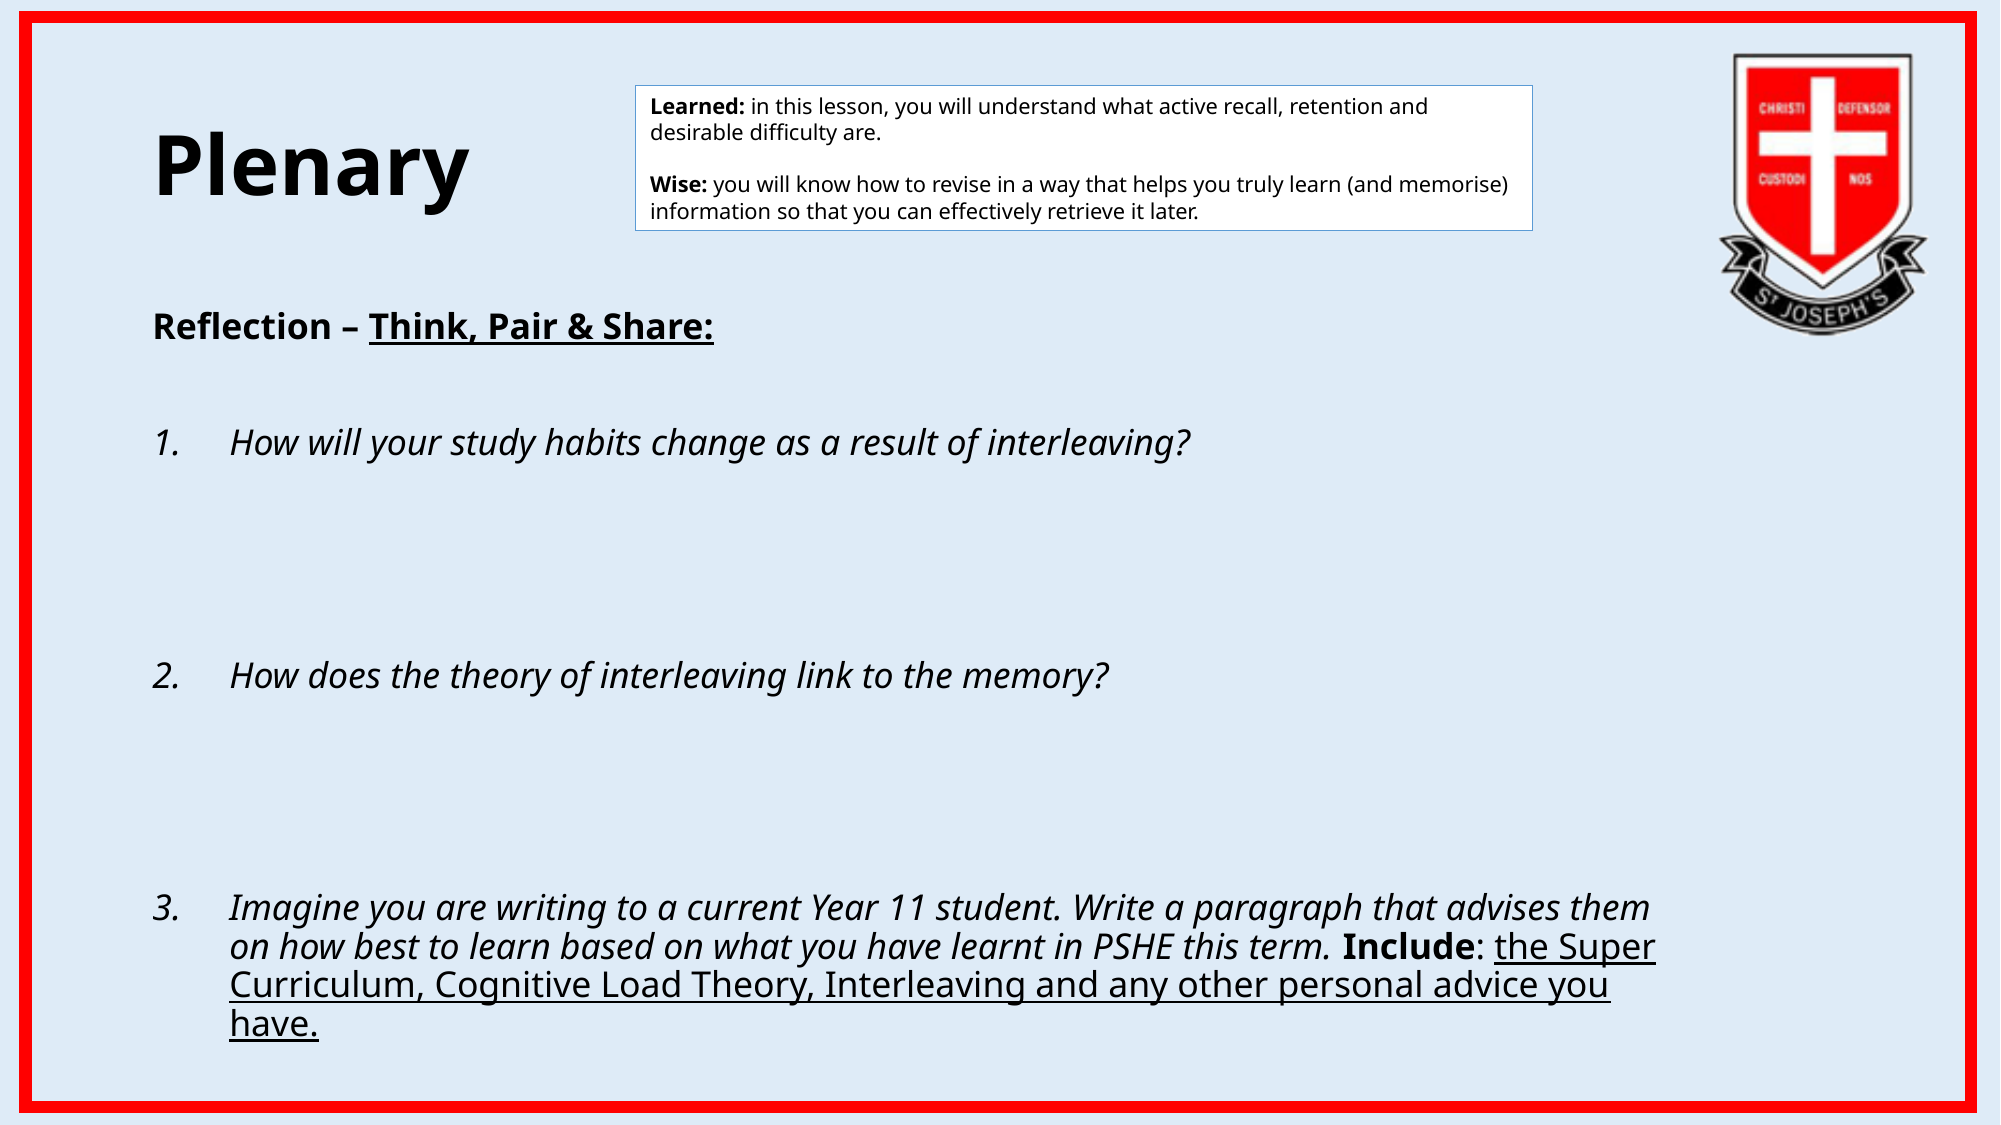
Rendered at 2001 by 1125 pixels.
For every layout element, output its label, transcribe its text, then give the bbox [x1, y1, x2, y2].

title Plenary [137, 59, 1653, 278]
text_box [24, 16, 1972, 1108]
text_box Learned: in this lesson, you will understand what active recall, retention and desirable difficulty are. Wise: you will know how to revise in a way that helps you truly learn (and memorise) information so that you can effectively retrieve it later. [635, 85, 1533, 231]
list Reflection – Think, Pair & Share: How will your study habits change as a result of interleaving? How does the theory of interleaving link to the memory? Imagine you are writing to a current Year 11 student. Write a paragraph that advises them on how best to learn based on what you have learnt in PSHE this term. Include: the Super Curriculum, Cognitive Load Theory, Interleaving and any other personal advice you have. [137, 301, 1673, 1055]
picture [1672, 43, 1972, 343]
